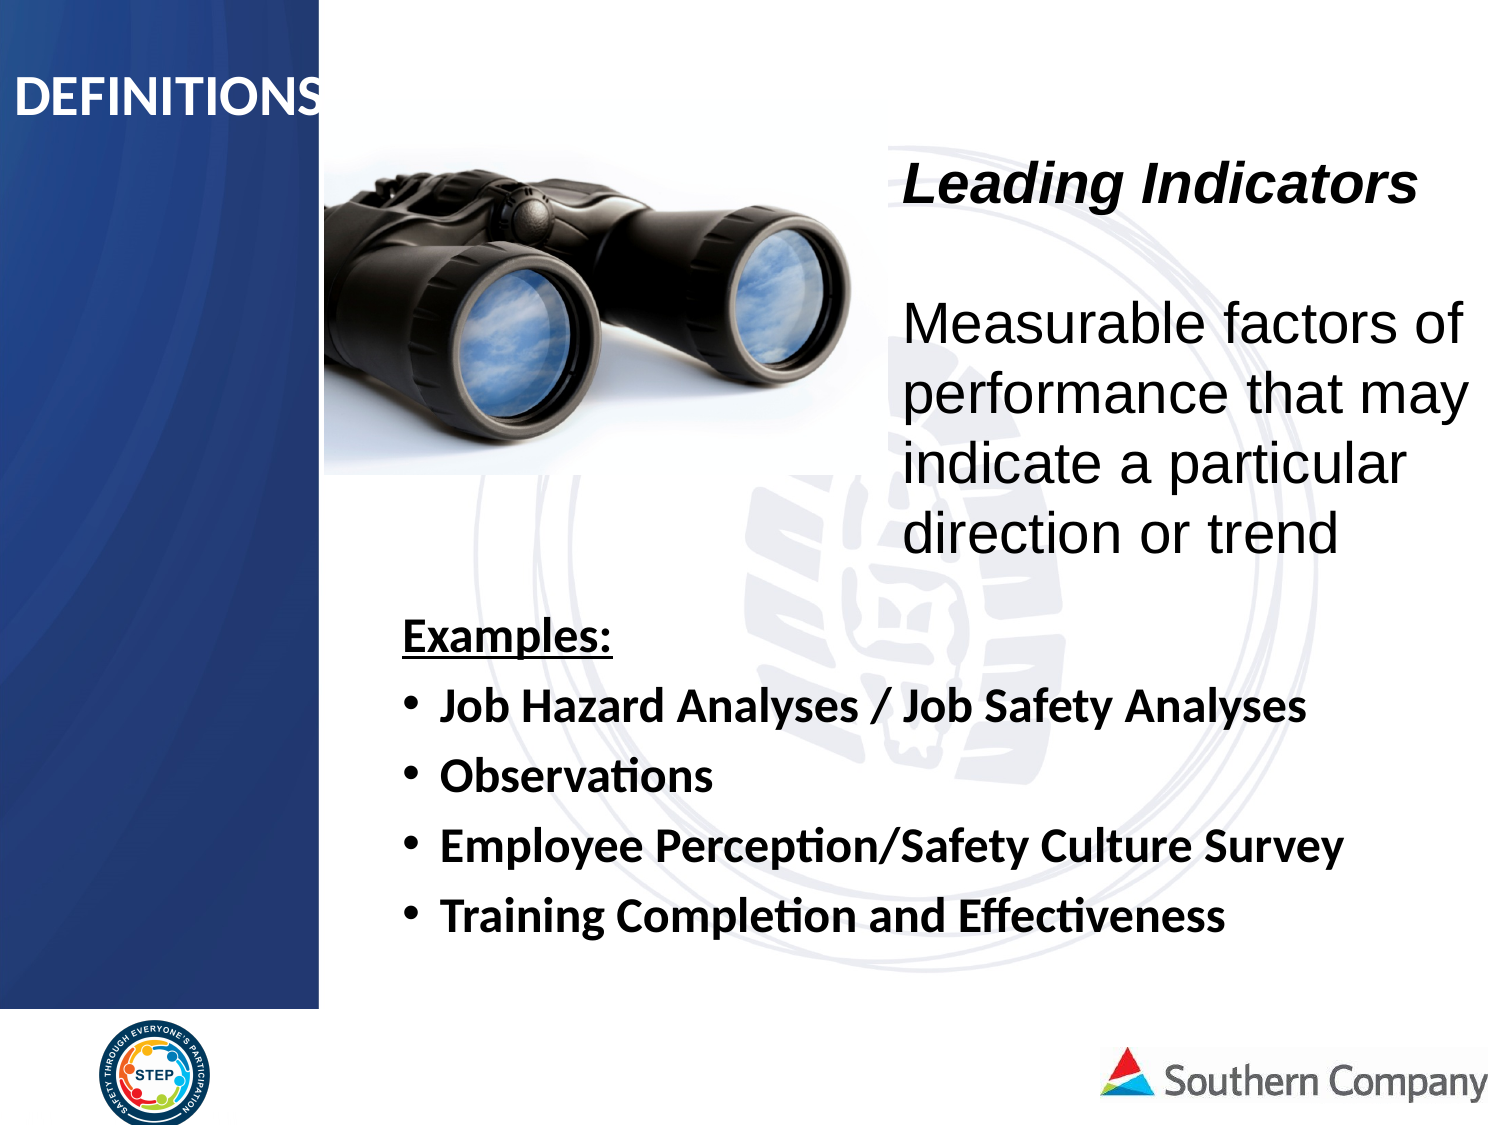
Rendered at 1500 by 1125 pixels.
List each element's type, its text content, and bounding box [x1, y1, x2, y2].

text_box Leading Indicators Measurable factors of performance that may indicate a particular direction or trend [887, 137, 1500, 573]
text_box DEFINITIONS [0, 50, 340, 135]
text_box Examples: Job Hazard Analyses / Job Safety Analyses Observations Employee Perception/Safety Culture Survey Training Completion and Effectiveness [387, 525, 1363, 1010]
picture [0, 0, 1500, 1125]
